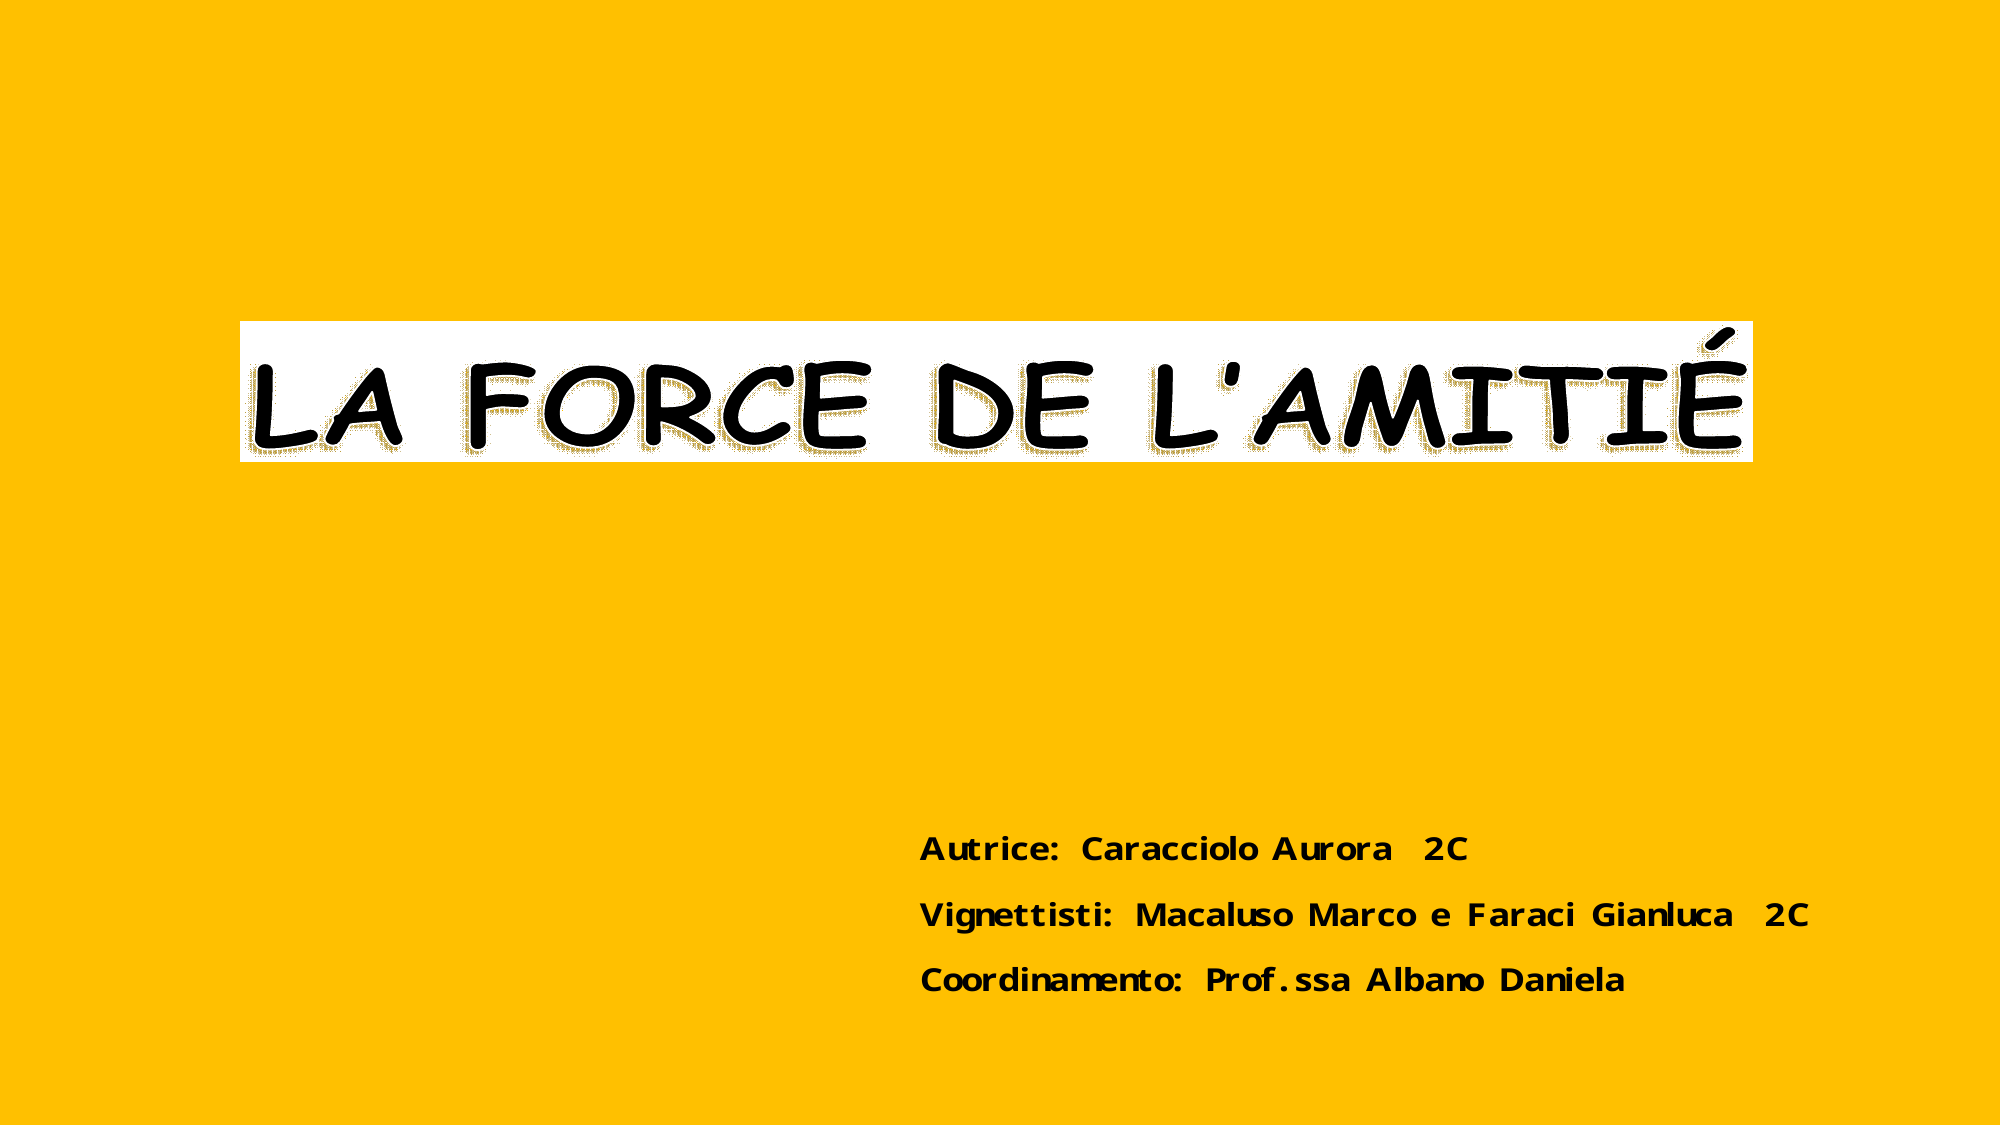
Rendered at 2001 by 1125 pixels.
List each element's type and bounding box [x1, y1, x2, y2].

text_box [0, 0, 2000, 1125]
